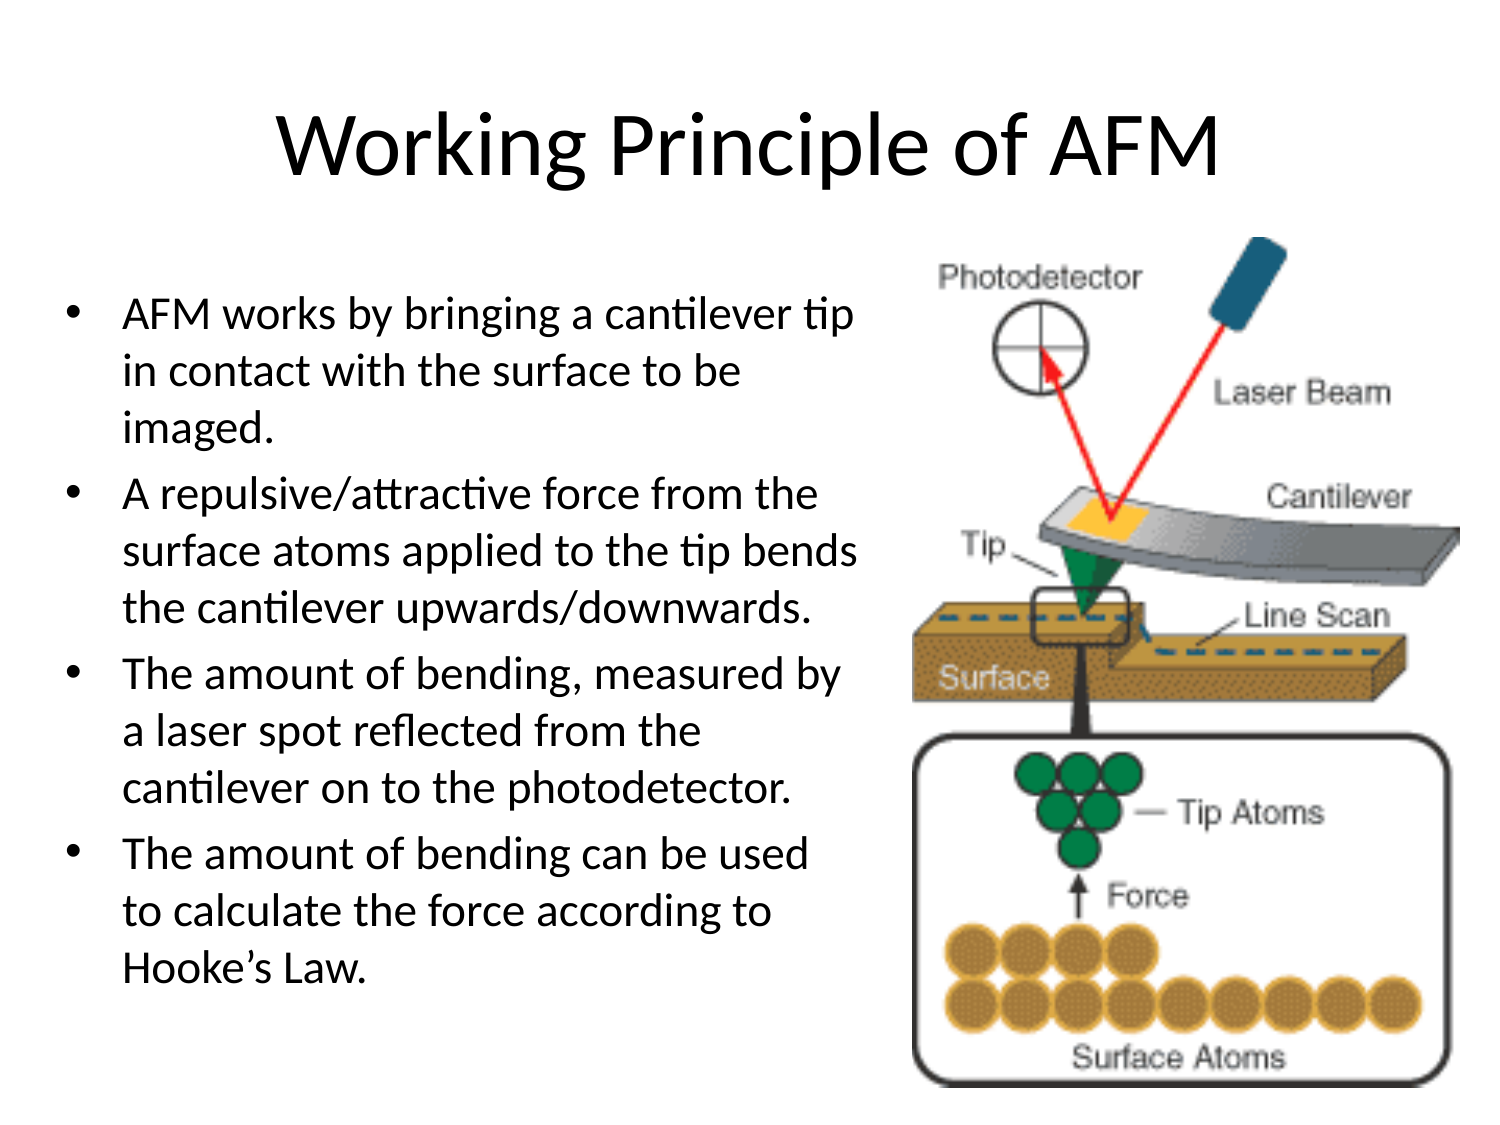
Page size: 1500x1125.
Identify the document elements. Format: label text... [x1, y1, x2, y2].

list AFM works by bringing a cantilever tip in contact with the surface to be imaged. A repulsive/attractive force from the surface atoms applied to the tip bends the cantilever upwards/downwards. The amount of bending, measured by a laser spot reflected from the cantilever on to the photodetector. The amount of bending can be used to calculate the force according to Hooke’s Law. [50, 275, 875, 1018]
picture [912, 237, 1460, 1088]
title Working Principle of AFM [75, 45, 1425, 233]
